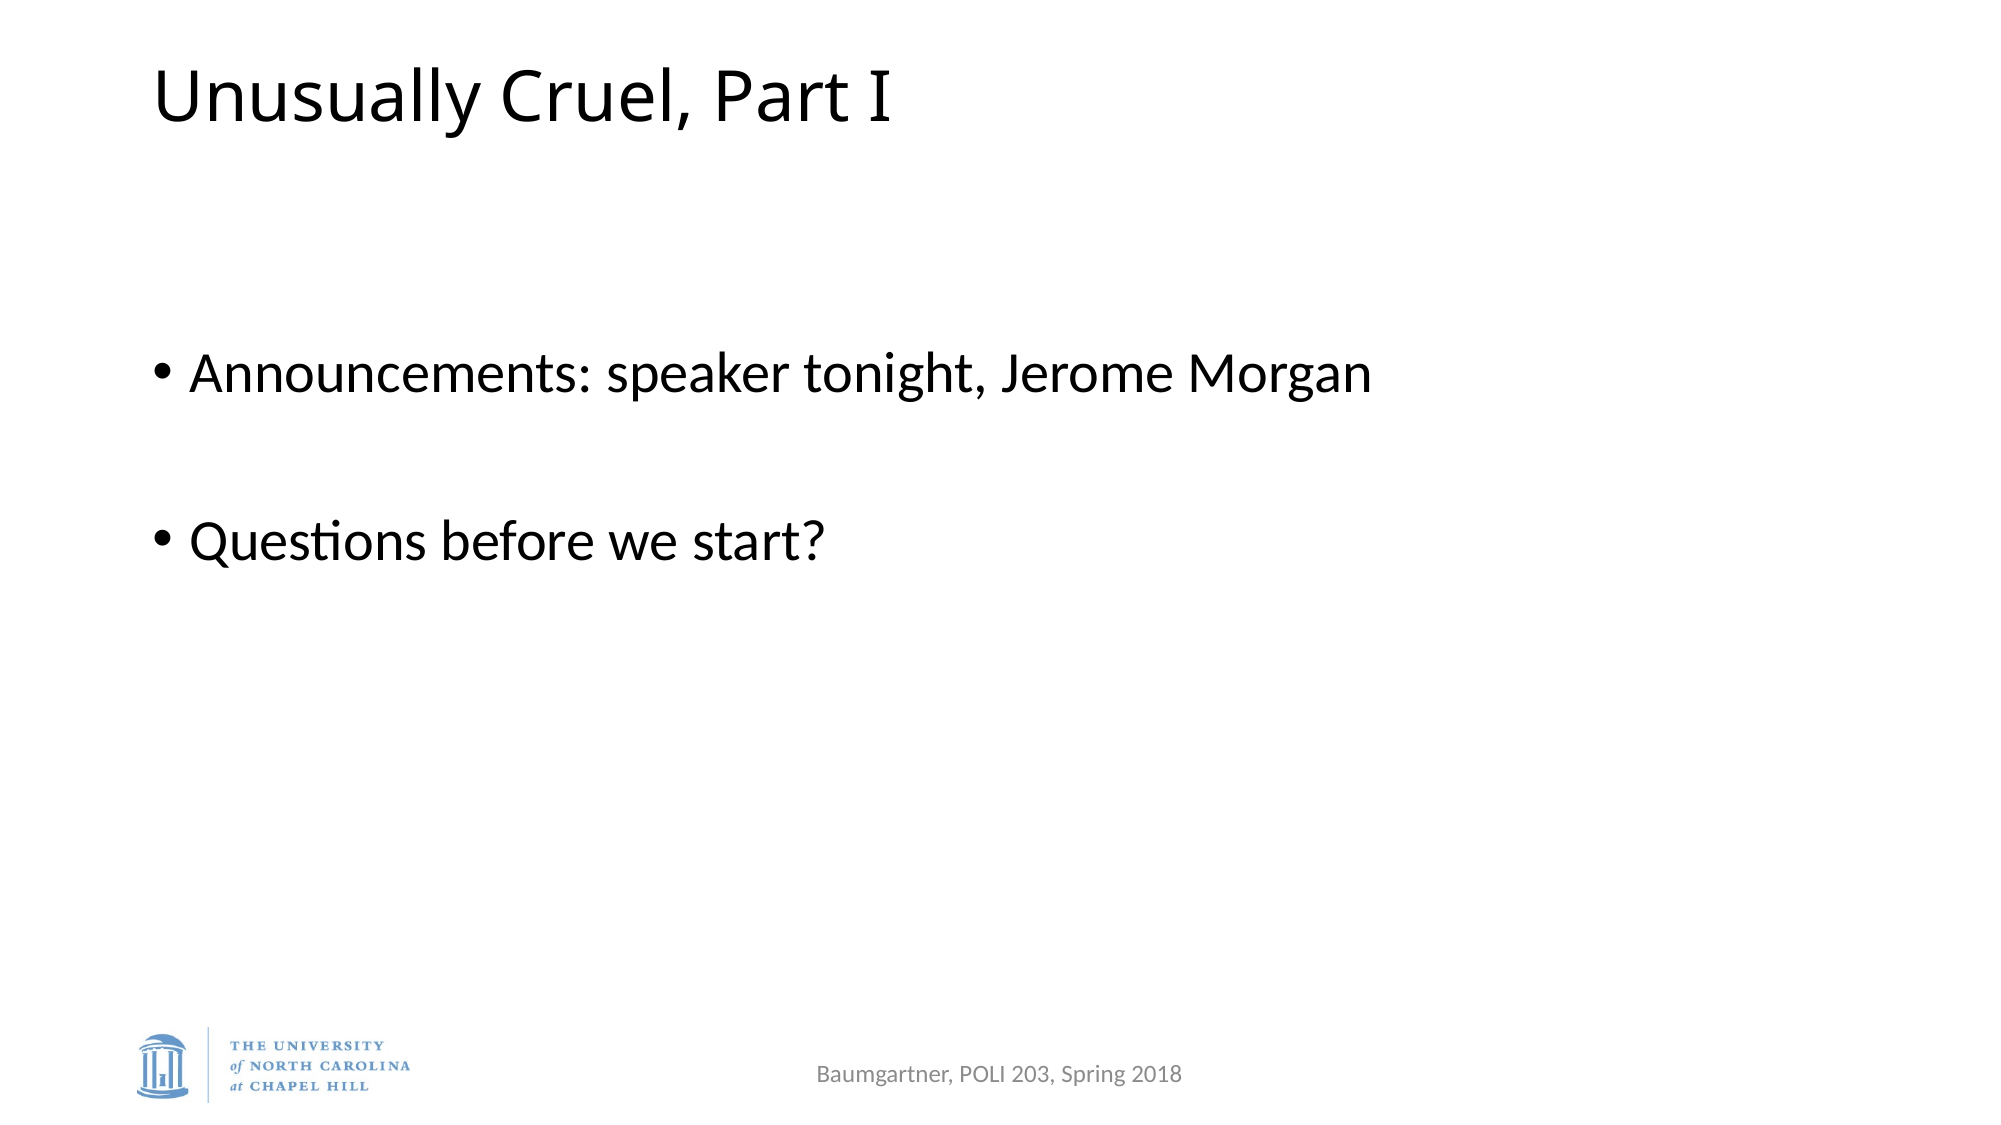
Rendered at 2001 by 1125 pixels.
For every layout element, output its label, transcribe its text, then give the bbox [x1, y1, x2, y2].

list Announcements: speaker tonight, Jerome Morgan Questions before we start? [137, 334, 1863, 1014]
title Unusually Cruel, Part I [137, 52, 1863, 306]
picture [137, 1027, 410, 1103]
footer Baumgartner, POLI 203, Spring 2018 [662, 1042, 1338, 1103]
